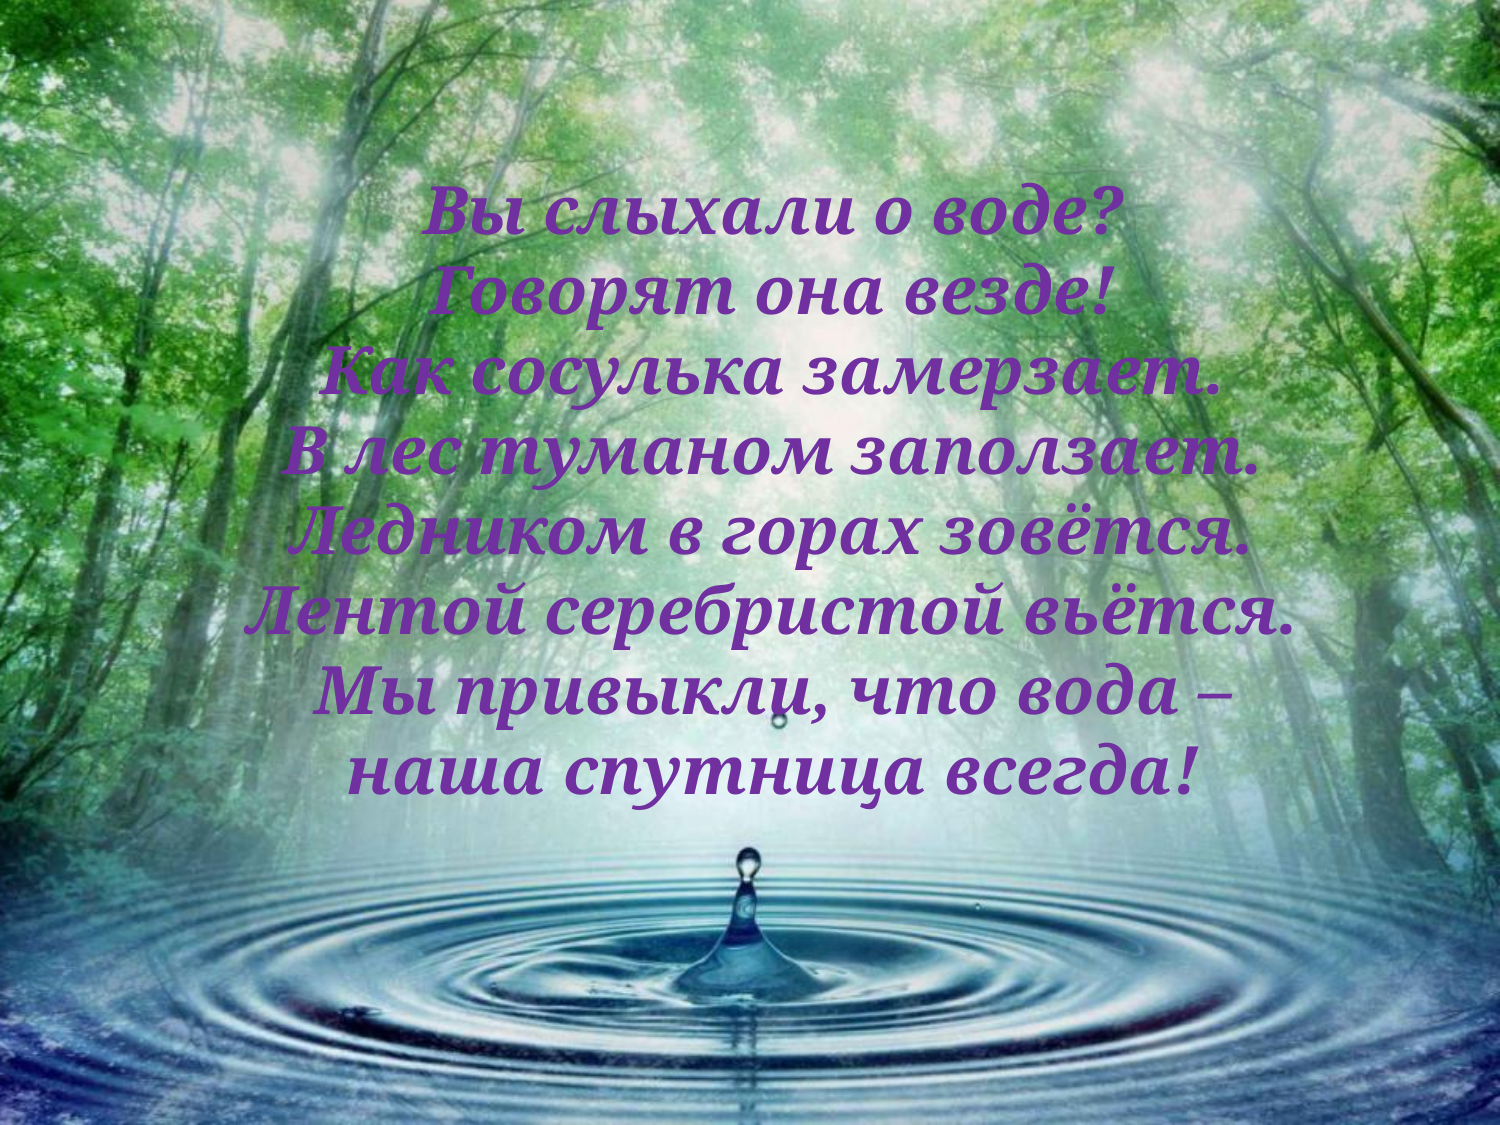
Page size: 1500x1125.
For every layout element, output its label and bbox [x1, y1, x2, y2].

list [0, 0, 1500, 1125]
